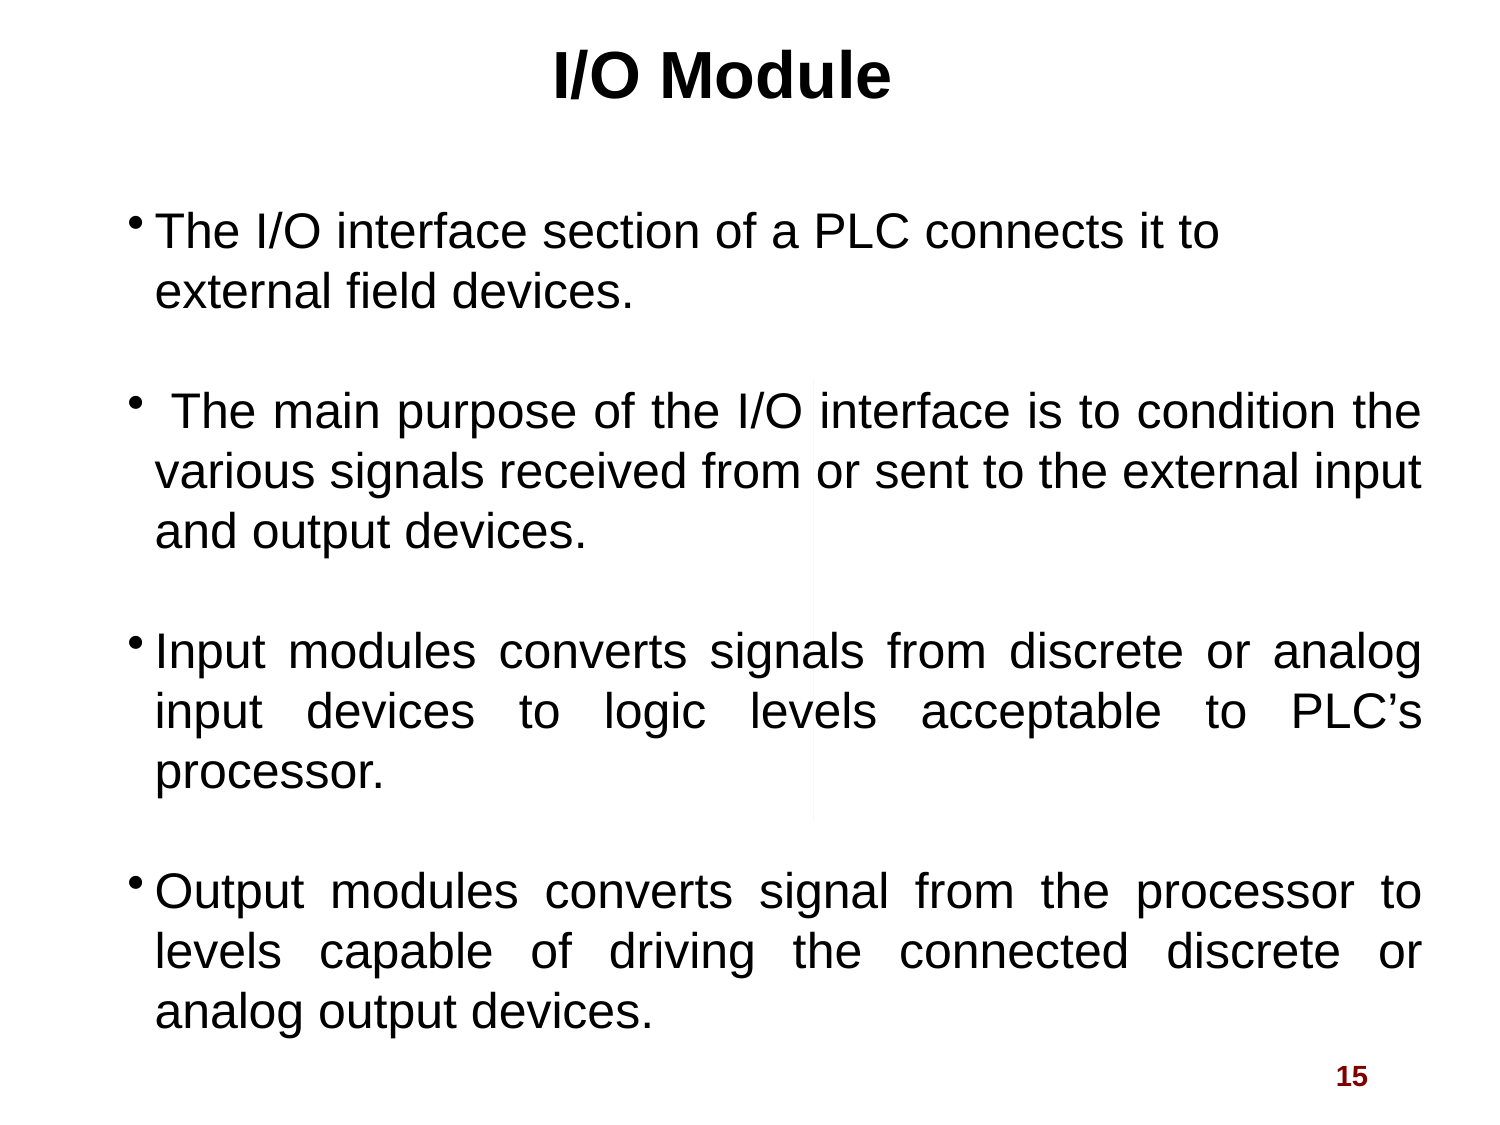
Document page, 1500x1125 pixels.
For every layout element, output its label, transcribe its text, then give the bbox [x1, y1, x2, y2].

text_box I/O Module [537, 24, 908, 120]
text_box The I/O interface section of a PLC connects it to external field devices. The main purpose of the I/O interface is to condition the various signals received from or sent to the external input and output devices. Input modules converts signals from discrete or analog input devices to logic levels acceptable to PLC’s processor. Output modules converts signal from the processor to levels capable of driving the connected discrete or analog output devices. [112, 191, 1438, 1046]
text_box 15 [1321, 1049, 1492, 1100]
